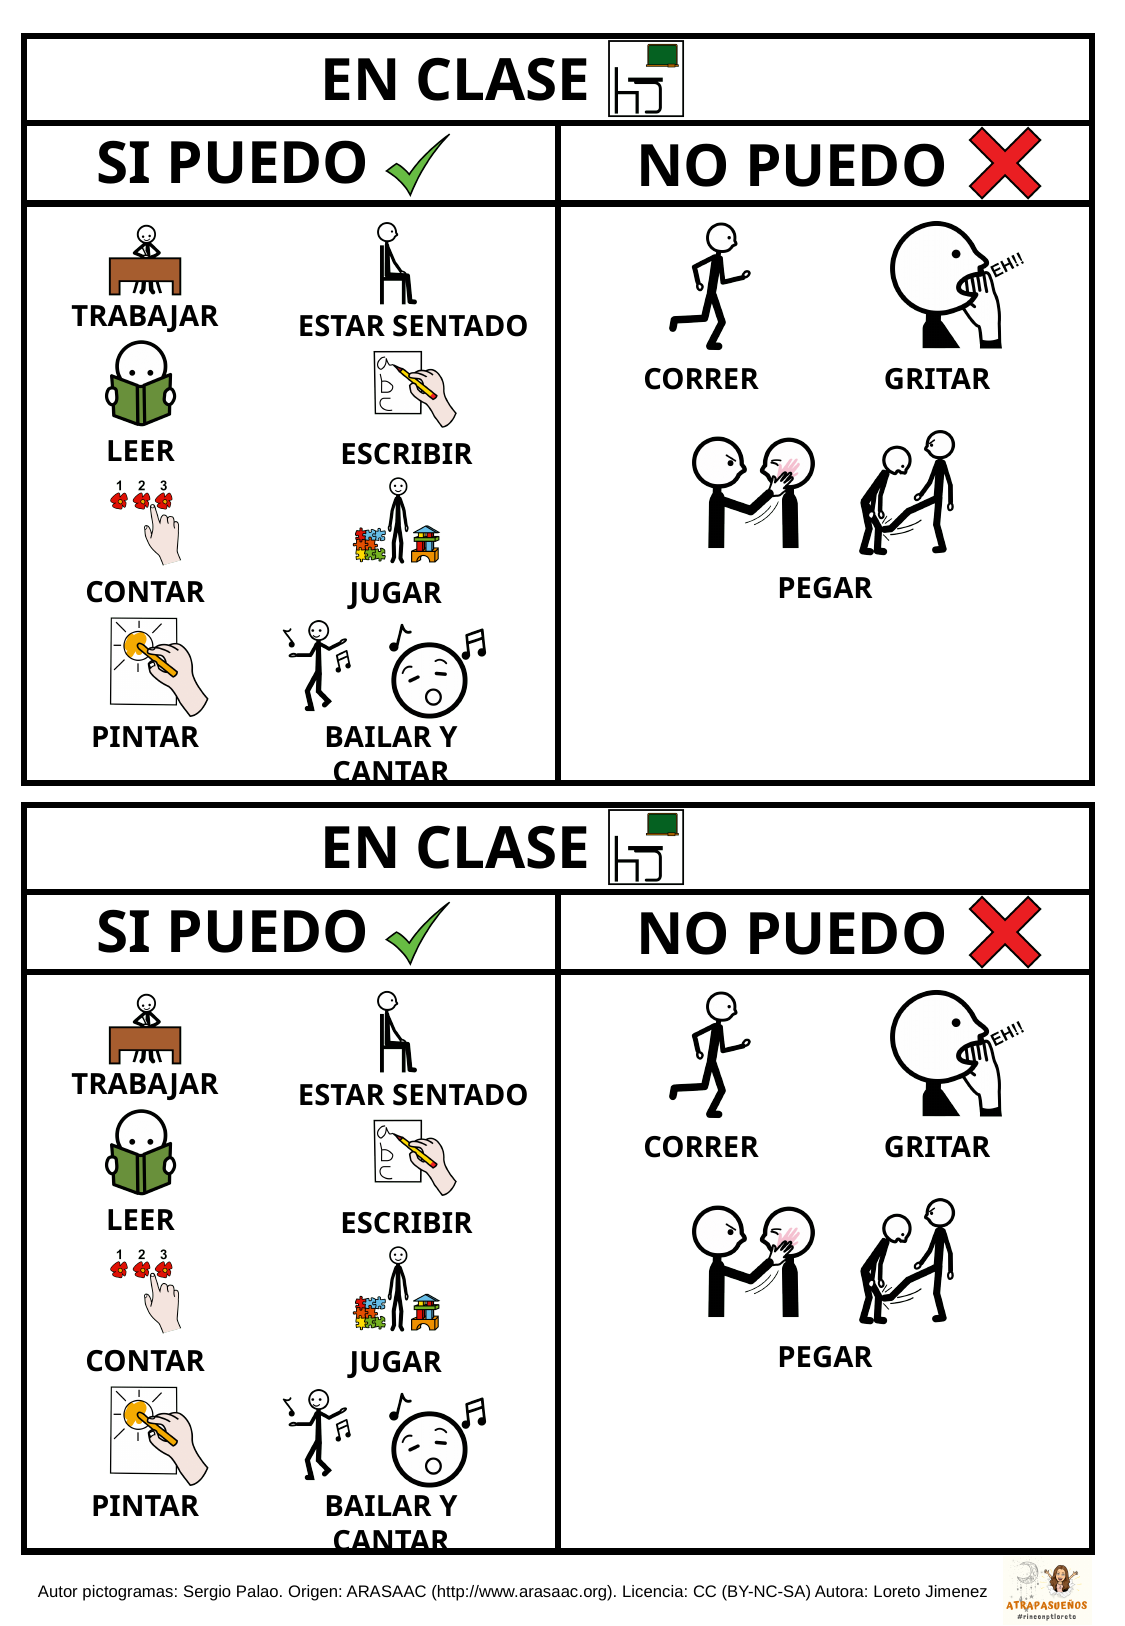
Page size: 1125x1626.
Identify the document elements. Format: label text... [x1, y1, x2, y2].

picture [100, 475, 191, 567]
picture [377, 124, 459, 206]
picture [266, 1385, 371, 1490]
text_box NO PUEDO [621, 892, 957, 972]
picture [385, 1385, 490, 1490]
text_box [23, 804, 1093, 1553]
text_box TRABAJAR [56, 1058, 234, 1108]
text_box PEGAR [734, 562, 915, 613]
picture [957, 115, 1053, 211]
text_box CORRER [611, 352, 792, 403]
picture [349, 217, 442, 310]
text_box ESCRIBIR [325, 427, 503, 478]
text_box EN CLASE [305, 803, 606, 888]
picture [95, 1106, 186, 1197]
text_box ESCRIBIR [325, 1196, 503, 1247]
text_box PINTAR [56, 1479, 234, 1530]
picture [104, 988, 186, 1070]
picture [385, 616, 490, 721]
text_box CONTAR [56, 566, 234, 616]
text_box ESTAR SENTADO [283, 300, 552, 350]
text_box BAILAR Y CANTAR [251, 1479, 531, 1565]
text_box PEGAR [734, 1331, 915, 1381]
picture [604, 36, 688, 121]
text_box CONTAR [56, 1334, 234, 1385]
text_box GRITAR [847, 1121, 1028, 1171]
text_box SI PUEDO [82, 886, 384, 891]
picture [684, 1193, 822, 1331]
picture [838, 1191, 976, 1329]
text_box JUGAR [307, 1335, 485, 1386]
picture [363, 337, 467, 442]
text_box NO PUEDO [621, 124, 957, 203]
picture [642, 985, 780, 1122]
picture [957, 884, 1053, 980]
text_box SI PUEDO [82, 892, 377, 972]
picture [350, 1243, 442, 1335]
text_box PINTAR [56, 710, 234, 761]
text_box Autor pictogramas: Sergio Palao. Origen: ARASAAC (http://www.arasaac.org). Licencia: CC (BY-NC-SA) Autora: Loreto Jimenez [23, 1573, 1003, 1608]
text_box SI PUEDO [82, 117, 384, 122]
text_box EN CLASE [305, 34, 606, 120]
picture [377, 892, 459, 974]
picture [350, 474, 442, 566]
picture [95, 337, 186, 428]
picture [889, 983, 1027, 1121]
picture [266, 616, 371, 721]
text_box SI PUEDO [82, 124, 377, 203]
picture [684, 424, 822, 562]
picture [363, 1106, 467, 1210]
text_box ESTAR SENTADO [283, 1069, 552, 1119]
picture [642, 216, 780, 354]
picture [104, 1381, 214, 1491]
picture [604, 805, 688, 889]
text_box BAILAR Y CANTAR [251, 710, 531, 796]
picture [104, 219, 186, 301]
picture [1003, 1556, 1092, 1625]
picture [104, 612, 214, 722]
picture [838, 422, 976, 560]
picture [100, 1244, 191, 1335]
text_box GRITAR [847, 352, 1028, 403]
text_box JUGAR [307, 566, 485, 617]
picture [349, 986, 442, 1078]
text_box TRABAJAR [56, 289, 234, 340]
text_box LEER [52, 1194, 229, 1244]
picture [889, 214, 1027, 352]
text_box CORRER [611, 1121, 792, 1171]
text_box LEER [52, 425, 229, 475]
text_box [23, 35, 1093, 784]
